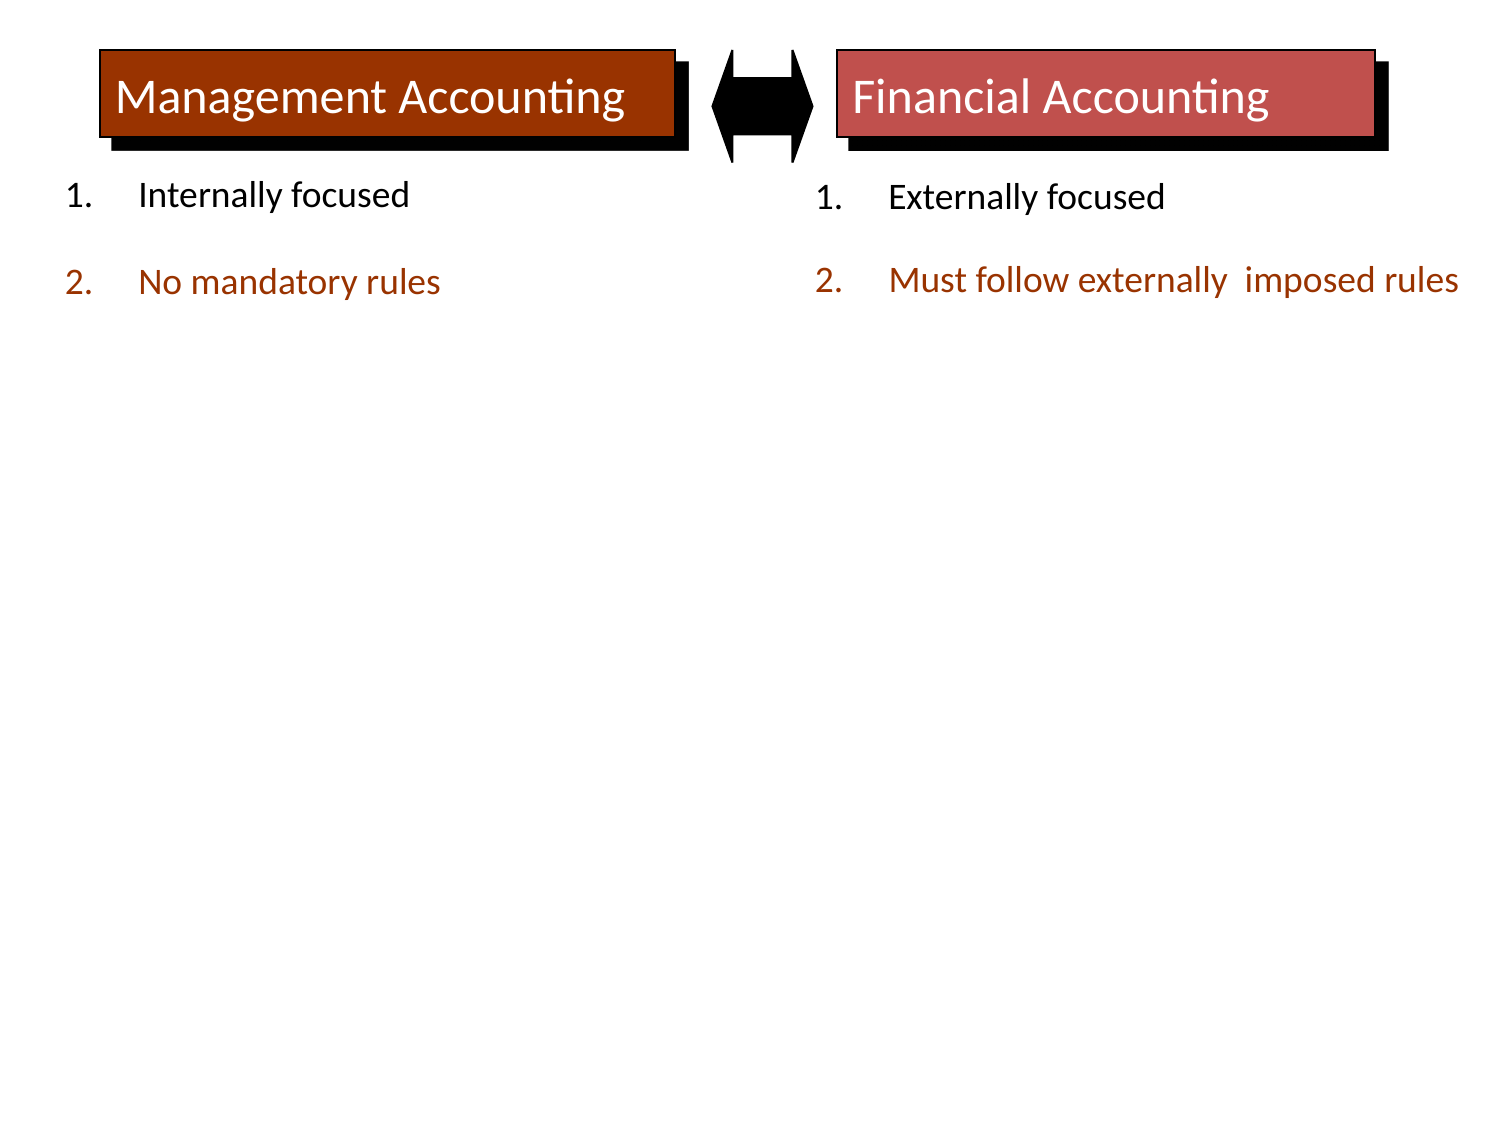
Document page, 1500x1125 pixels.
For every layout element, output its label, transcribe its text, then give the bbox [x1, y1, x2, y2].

text_box [712, 50, 813, 163]
text_box 2. Must follow externally imposed rules [800, 252, 1500, 308]
text_box Management Accounting [99, 49, 675, 138]
text_box 1. Externally focused [799, 164, 1388, 225]
text_box 2. No mandatory rules [49, 249, 663, 310]
text_box Financial Accounting [837, 49, 1375, 138]
text_box 1. Internally focused [49, 162, 638, 223]
